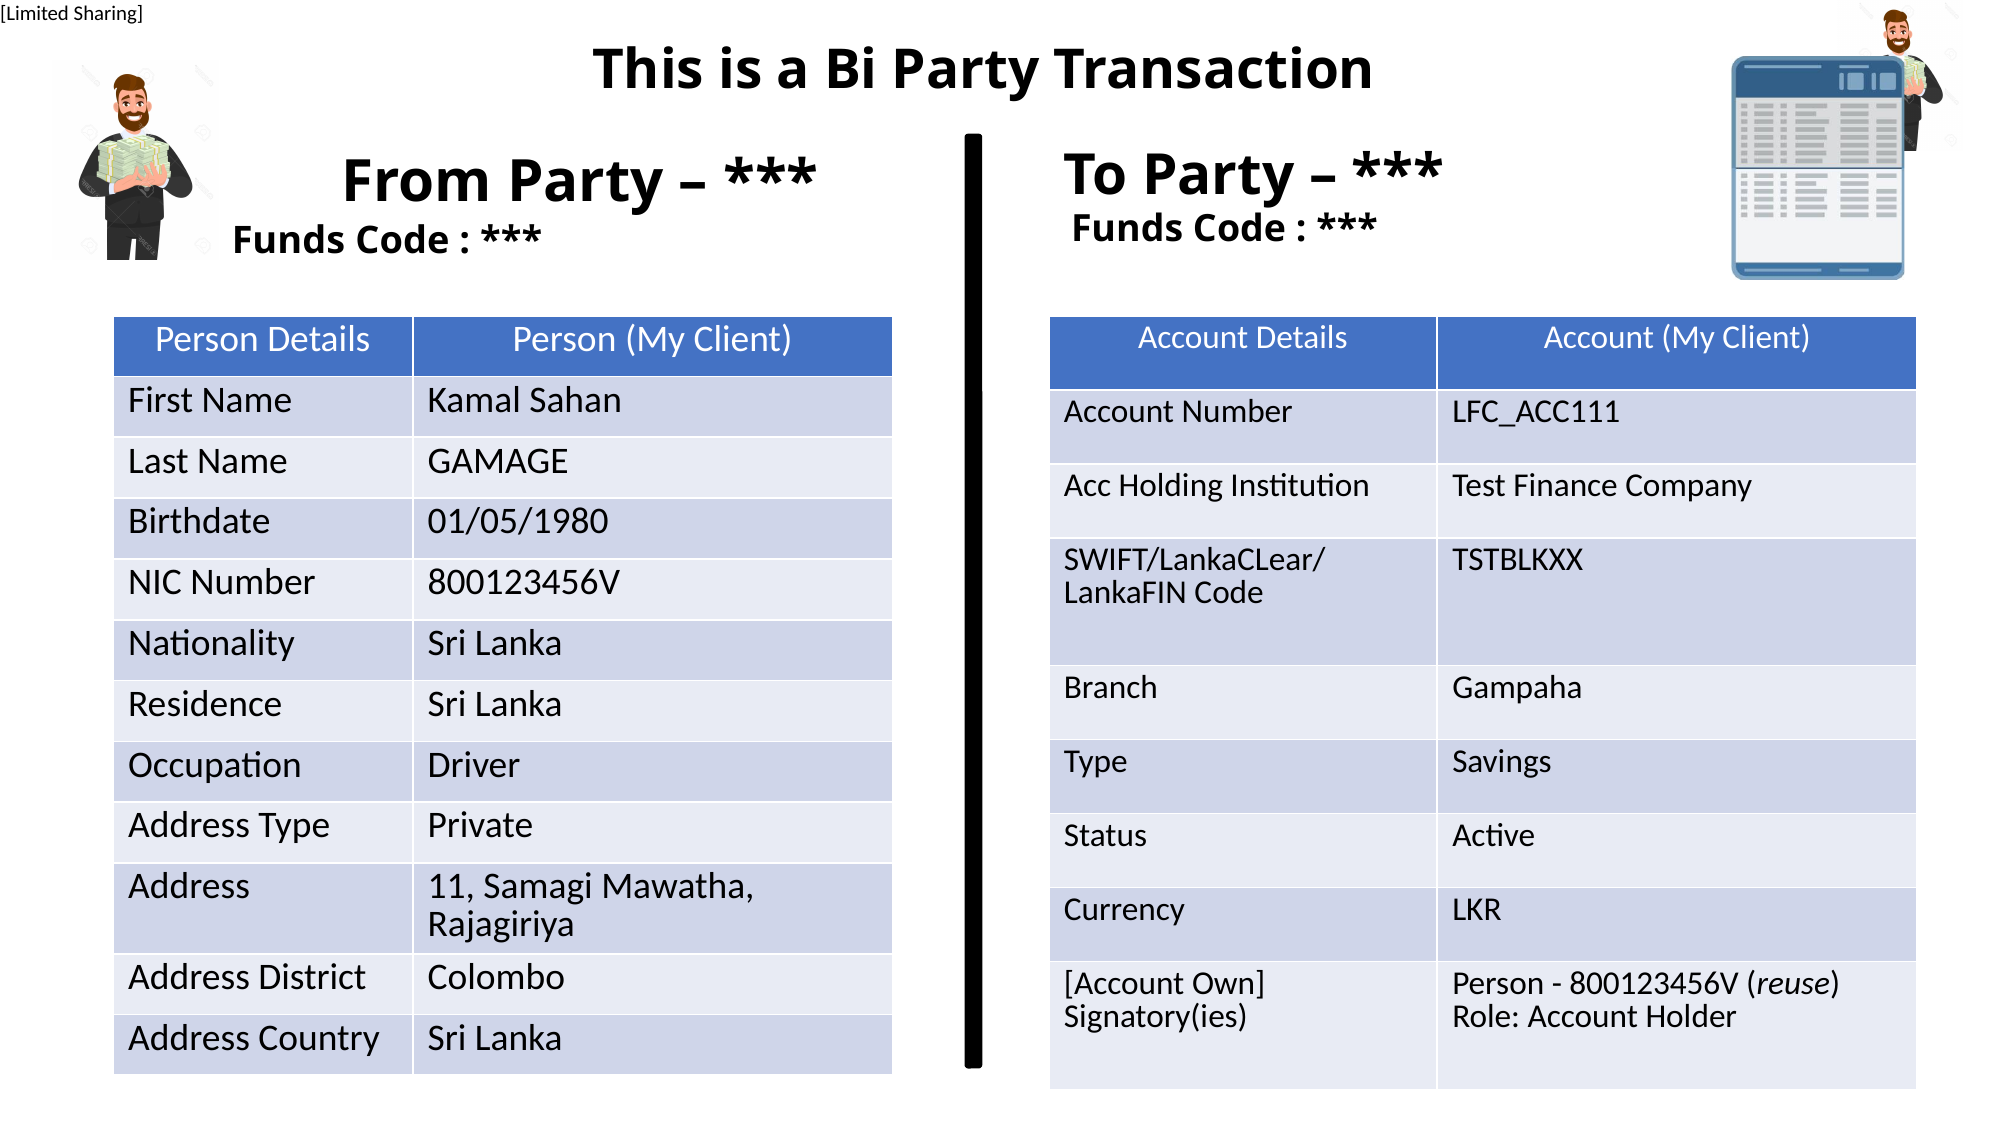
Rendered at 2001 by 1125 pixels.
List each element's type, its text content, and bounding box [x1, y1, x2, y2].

table_cell Birthdate [114, 499, 412, 558]
table_cell Savings [1438, 740, 1916, 813]
table_cell [Account Own] Signatory(ies) [1050, 962, 1436, 1089]
table_header Person Details [114, 317, 412, 376]
table_cell GAMAGE [414, 438, 892, 497]
table_cell First Name [114, 377, 412, 436]
table_cell Nationality [114, 621, 412, 680]
table_cell LKR [1438, 888, 1916, 961]
table_cell Last Name [114, 438, 412, 497]
table_cell Driver [414, 742, 892, 801]
table_header Account (My Client) [1438, 317, 1916, 389]
text_box Funds Code : *** [216, 197, 587, 271]
table_cell 800123456V [414, 560, 892, 619]
table_cell Kamal Sahan [414, 377, 892, 436]
table_cell TSTBLKXX [1438, 539, 1916, 665]
table_cell Colombo [414, 955, 892, 1014]
table_cell 01/05/1980 [414, 499, 892, 558]
table_cell Gampaha [1438, 666, 1916, 739]
table_cell Active [1438, 814, 1916, 887]
table_cell Address Type [114, 803, 412, 862]
text_box Funds Code : *** [1056, 216, 1413, 259]
text_box To Party – *** [1048, 131, 1730, 216]
table_cell Sri Lanka [414, 681, 892, 741]
table_cell Sri Lanka [414, 621, 892, 680]
table_cell Test Finance Company [1438, 465, 1916, 537]
title From Party – *** [219, 93, 974, 223]
table_cell Address Country [114, 1015, 412, 1074]
table_header Person (My Client) [414, 317, 892, 376]
table_cell Address District [114, 955, 412, 1014]
table_cell SWIFT/LankaCLear/LankaFIN Code [1050, 539, 1436, 665]
text_box [964, 133, 983, 1069]
table_cell Acc Holding Institution [1050, 465, 1436, 537]
table_cell Sri Lanka [414, 1015, 892, 1074]
table_cell Person - 800123456V (reuse) Role: Account Holder [1438, 962, 1916, 1089]
table_cell Private [414, 803, 892, 862]
table_cell LFC_ACC111 [1438, 391, 1916, 463]
table_header Account Details [1050, 317, 1436, 389]
table_cell Occupation [114, 742, 412, 801]
table_cell Account Number [1050, 391, 1436, 463]
table_cell Address [114, 864, 412, 953]
table_cell NIC Number [114, 560, 412, 619]
table_cell 11, Samagi Mawatha, Rajagiriya [414, 864, 892, 953]
table_cell Currency [1050, 888, 1436, 961]
table_cell Status [1050, 814, 1436, 887]
picture [52, 60, 219, 260]
picture [1730, 0, 1963, 280]
table_cell Type [1050, 740, 1436, 813]
table_cell Branch [1050, 666, 1436, 739]
table_cell Residence [114, 681, 412, 741]
text_box This is a Bi Party Transaction [518, 25, 1450, 110]
